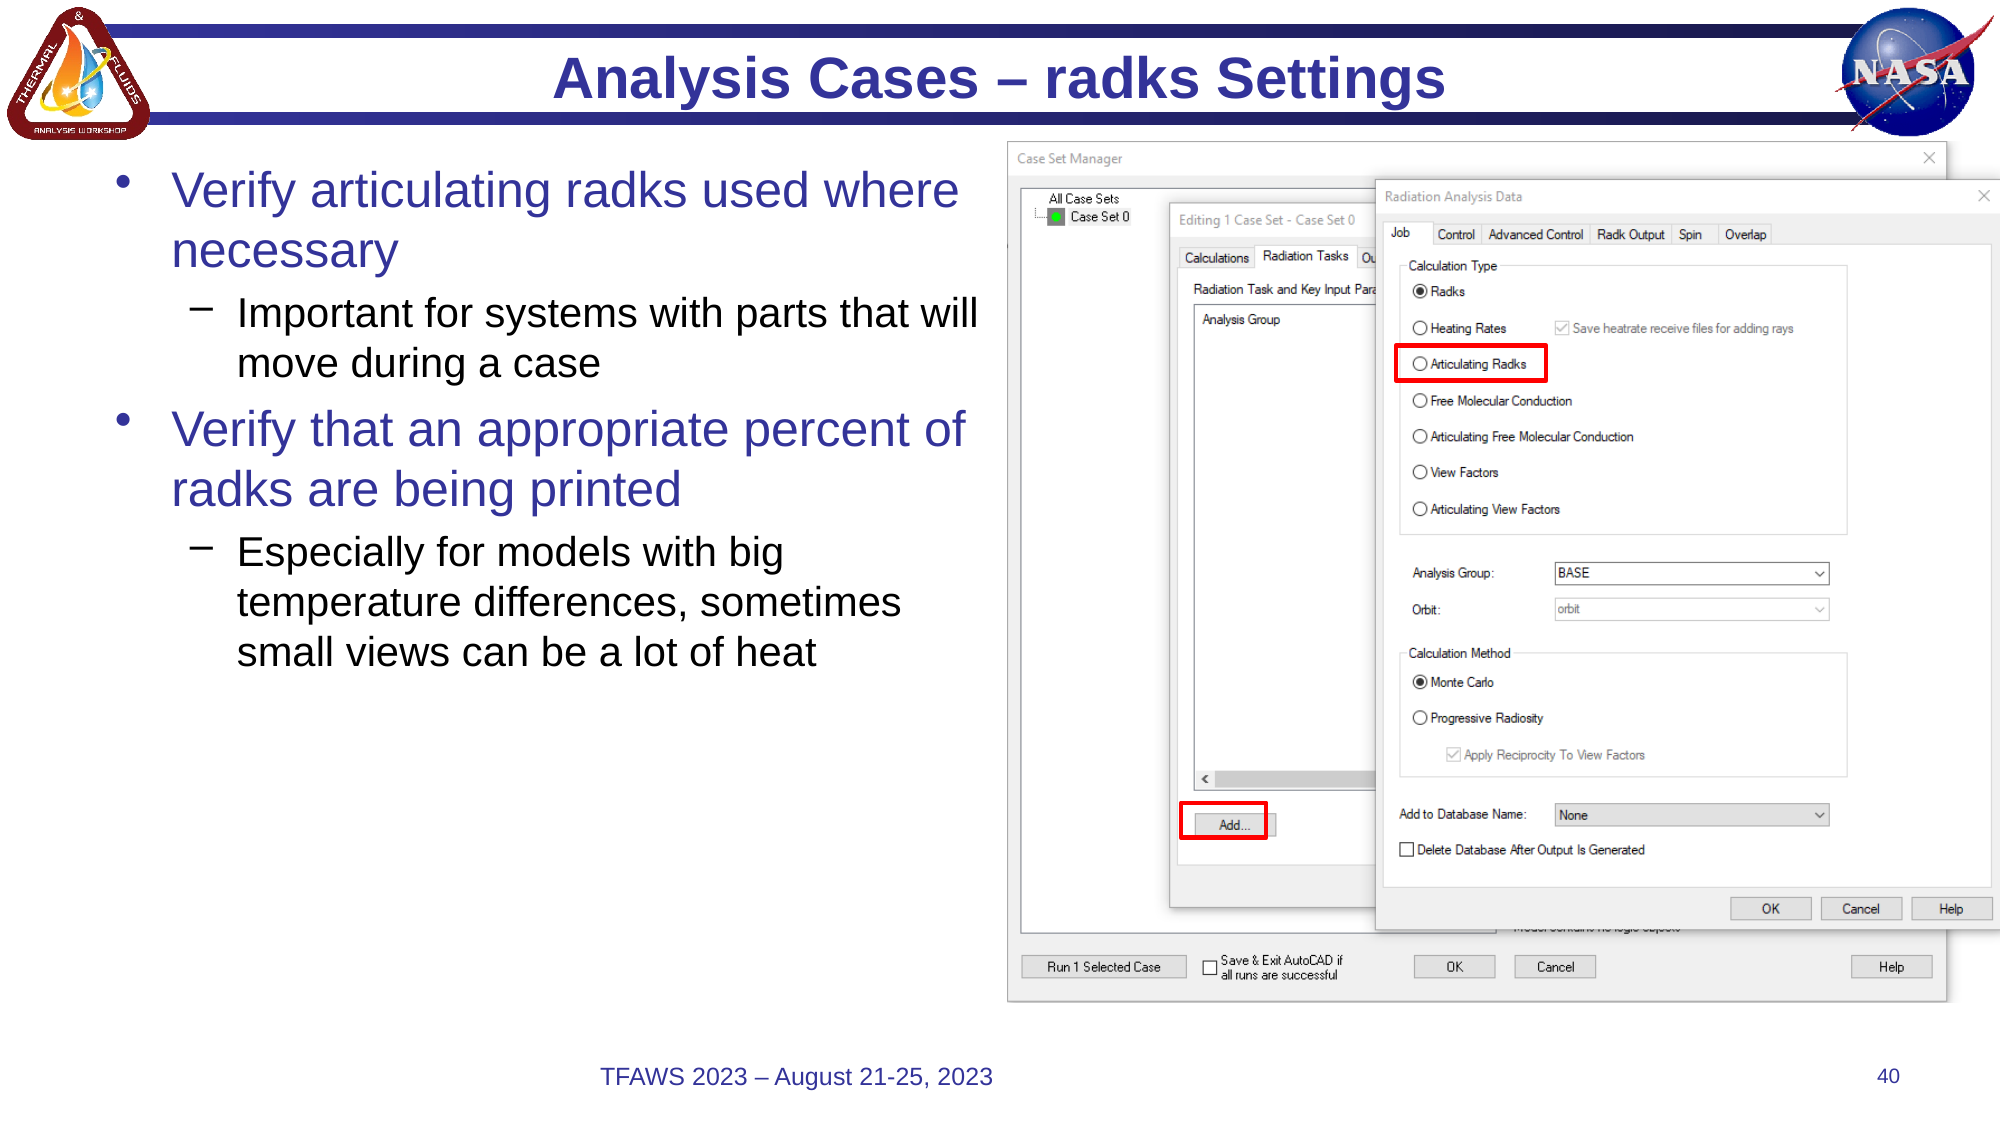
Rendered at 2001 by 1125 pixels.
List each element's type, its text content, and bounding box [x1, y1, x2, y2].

footer TFAWS 2023 – August 21-25, 2023 [599, 1049, 1401, 1101]
picture [7, 7, 150, 141]
list Verify articulating radks used where necessary Important for systems with parts that will move during a case Verify that an appropriate percent of radks are being printed Especially for models with big temperature differences, sometimes small views can be a lot of heat [99, 149, 1000, 1038]
picture [1007, 0, 2000, 1004]
slide_number 40 [1483, 1049, 1901, 1101]
title Analysis Cases – radks Settings [99, 30, 1901, 119]
